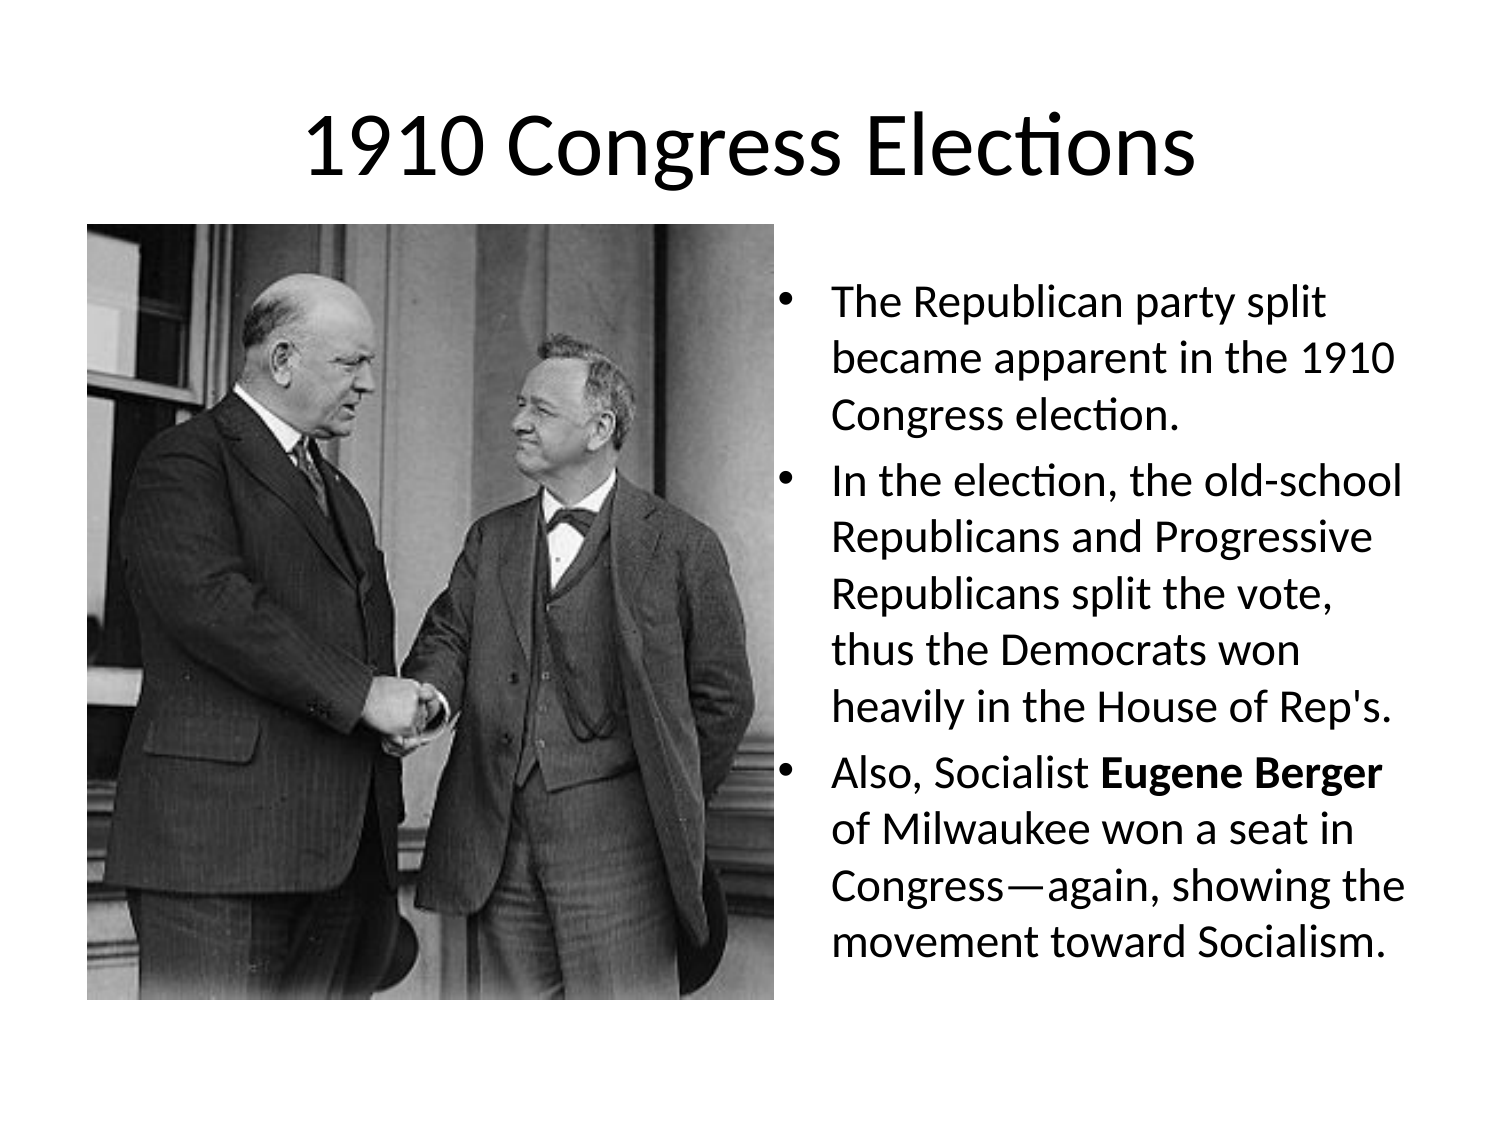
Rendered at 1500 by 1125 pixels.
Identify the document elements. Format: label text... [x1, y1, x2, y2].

title 1910 Congress Elections [75, 45, 1425, 233]
list The Republican party split became apparent in the 1910 Congress election. In the election, the old-school Republicans and Progressive Republicans split the vote, thus the Democrats won heavily in the House of Rep's. Also, Socialist Eugene Berger of Milwaukee won a seat in Congress—again, showing the movement toward Socialism. [776, 262, 1425, 1005]
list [87, 224, 774, 1001]
